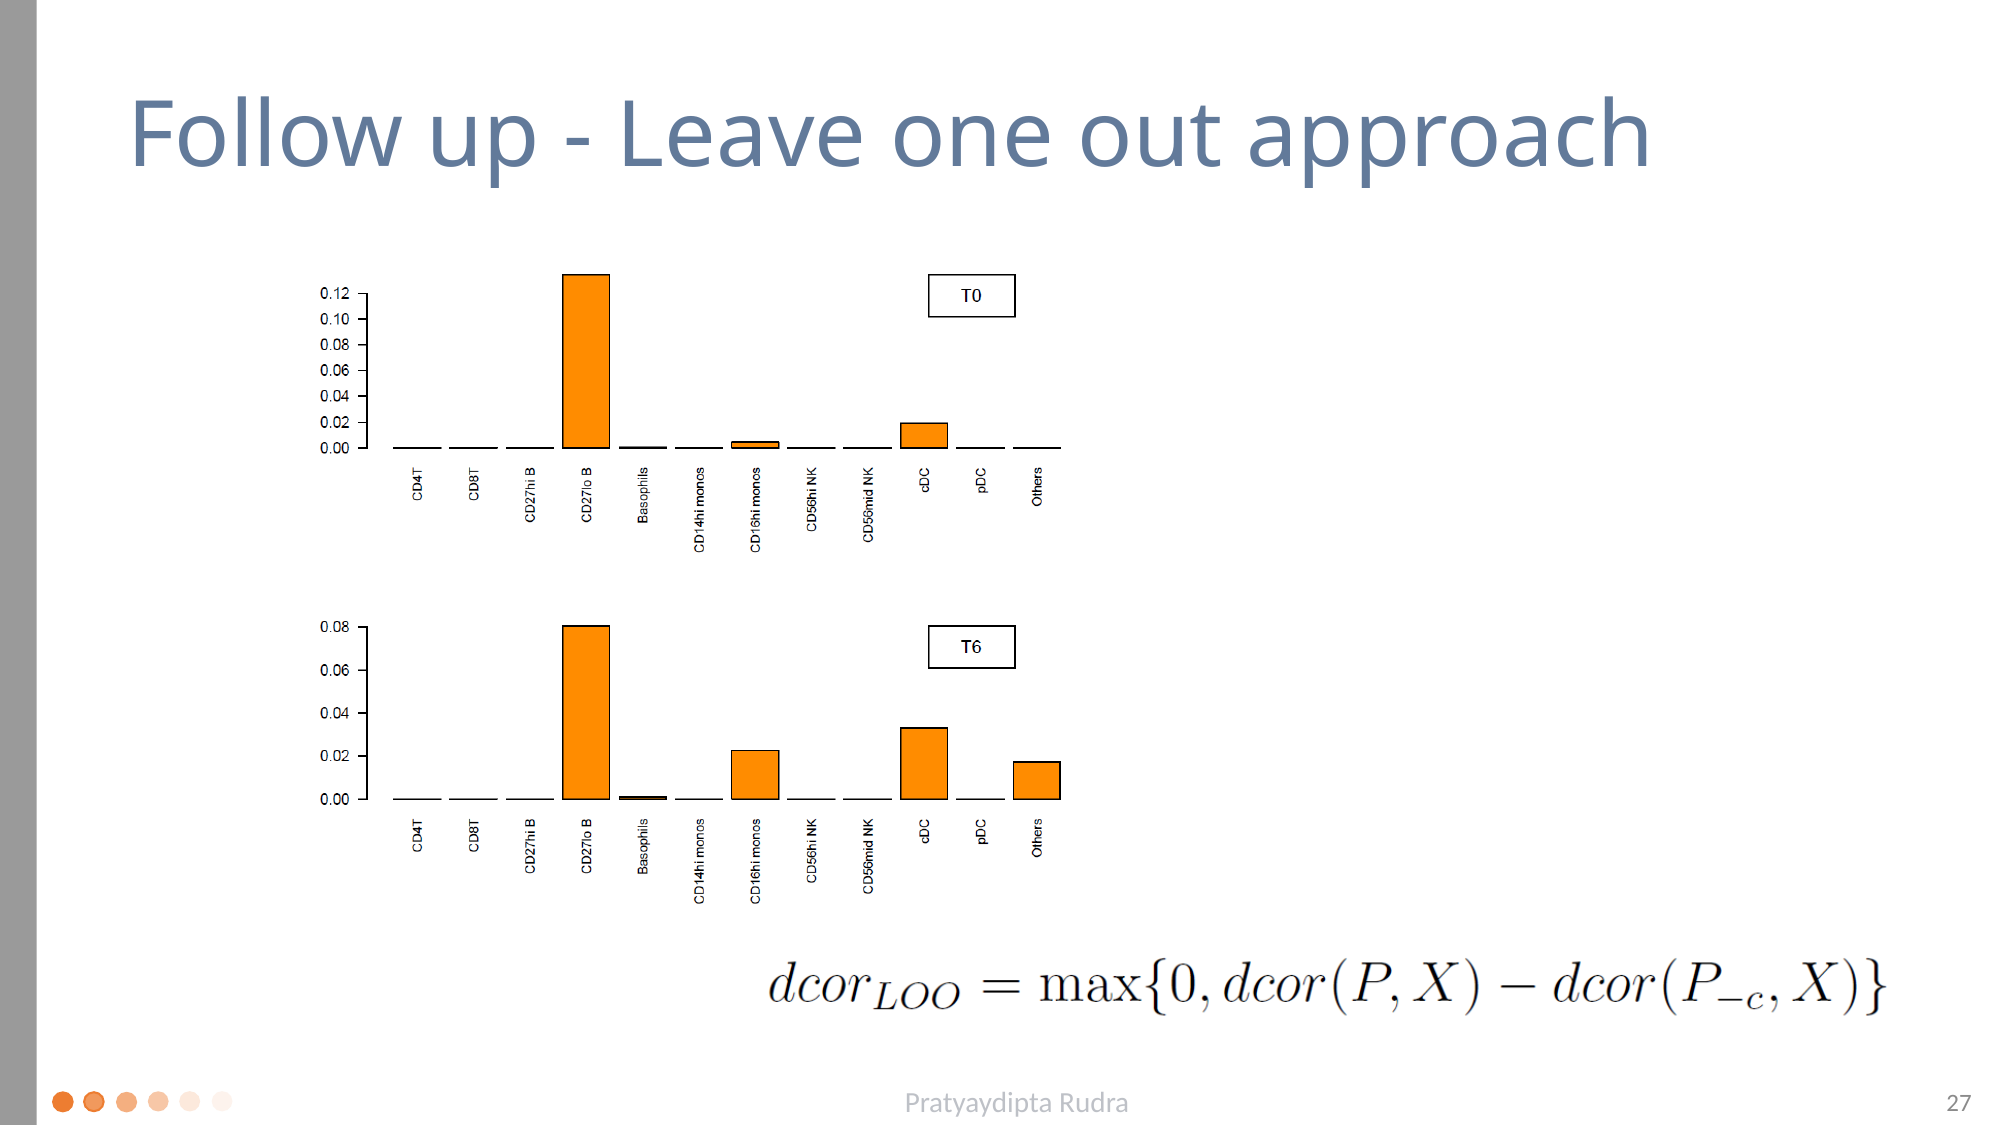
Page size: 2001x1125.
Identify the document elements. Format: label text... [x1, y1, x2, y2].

footer Pratyaydipta Rudra [886, 1071, 1148, 1125]
title Follow up - Leave one out approach [112, 41, 1946, 232]
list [250, 241, 1139, 914]
picture [755, 948, 1893, 1031]
slide_number 27 [1537, 1071, 1987, 1125]
